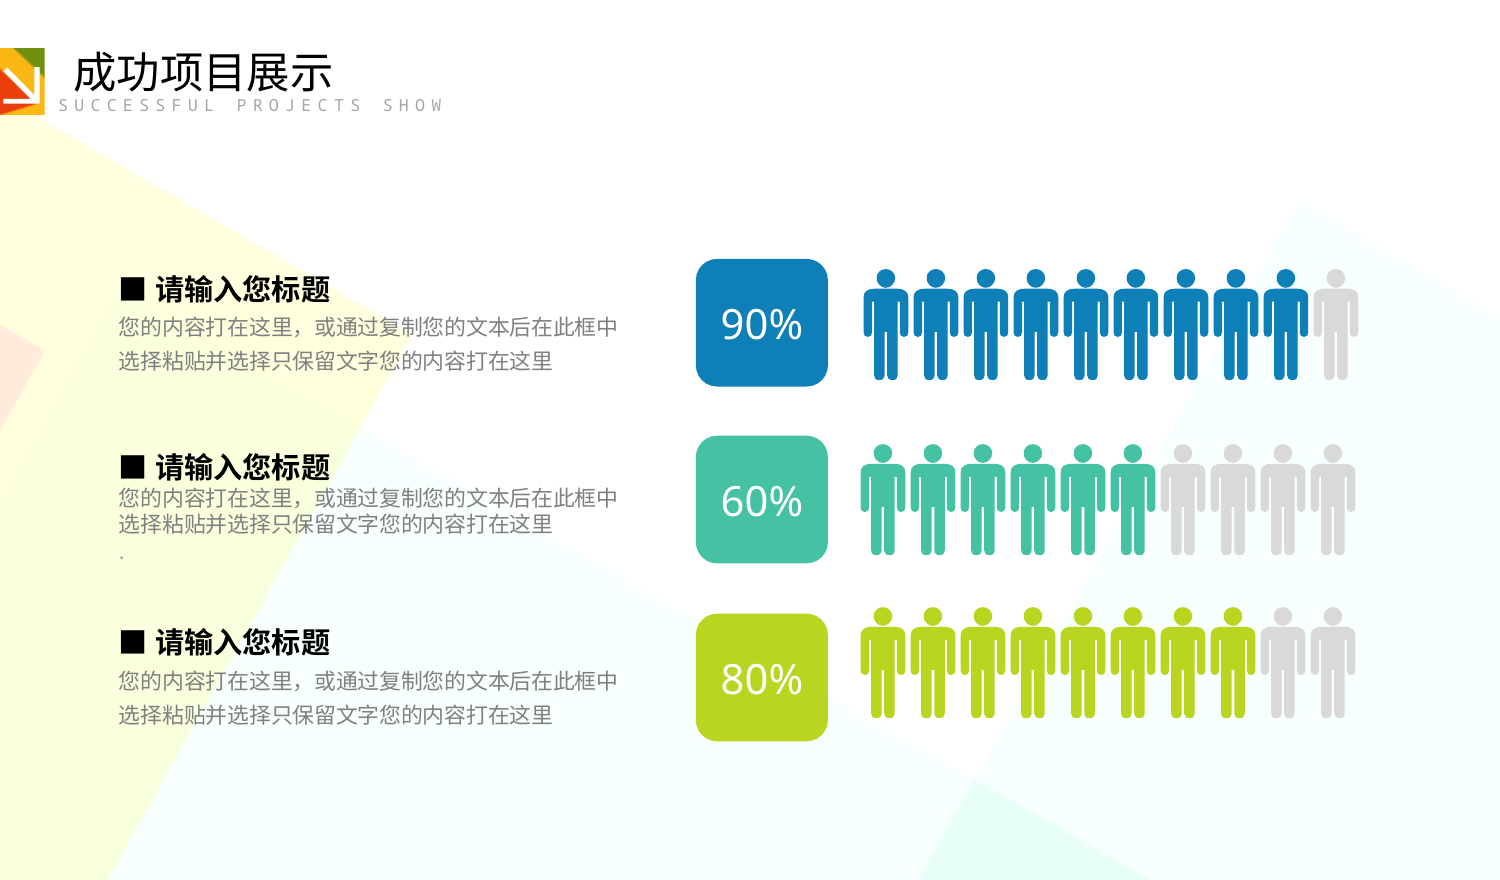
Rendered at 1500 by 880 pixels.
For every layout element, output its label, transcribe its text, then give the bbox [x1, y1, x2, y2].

text_box [960, 444, 1006, 556]
text_box [1160, 444, 1206, 556]
text_box [1060, 607, 1106, 719]
text_box [960, 607, 1006, 719]
text_box 90% [694, 257, 829, 388]
text_box [1210, 444, 1256, 556]
text_box [1110, 607, 1156, 719]
text_box [860, 444, 906, 556]
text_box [0, 48, 45, 115]
text_box [863, 269, 909, 381]
text_box [1163, 269, 1209, 381]
text_box [913, 269, 959, 381]
text_box [860, 607, 906, 719]
text_box [1060, 444, 1106, 556]
text_box 80% [694, 612, 829, 743]
text_box [963, 269, 1009, 381]
text_box [1310, 607, 1356, 719]
text_box [1010, 607, 1056, 719]
text_box [1110, 444, 1156, 556]
text_box ■请输入您标题 您的内容打在这里，或通过复制您的文本后在此框中选择粘贴并选择只保留文字您的内容打在这里 . [104, 442, 642, 571]
text_box 60% [694, 434, 829, 565]
text_box ■请输入您标题 您的内容打在这里，或通过复制您的文本后在此框中选择粘贴并选择只保留文字您的内容打在这里 [104, 263, 642, 382]
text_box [57, 38, 458, 123]
text_box [1260, 607, 1306, 719]
text_box [910, 607, 956, 719]
text_box [1310, 444, 1356, 556]
text_box [1260, 444, 1306, 556]
text_box ■请输入您标题 您的内容打在这里，或通过复制您的文本后在此框中选择粘贴并选择只保留文字您的内容打在这里 [104, 617, 642, 736]
text_box [1063, 269, 1109, 381]
text_box [1210, 607, 1256, 719]
text_box [1263, 269, 1309, 381]
text_box [1160, 607, 1206, 719]
text_box [1013, 269, 1059, 381]
text_box [1113, 269, 1159, 381]
text_box [1313, 269, 1359, 381]
text_box [1010, 444, 1056, 556]
text_box [910, 444, 956, 556]
text_box [1213, 269, 1259, 381]
